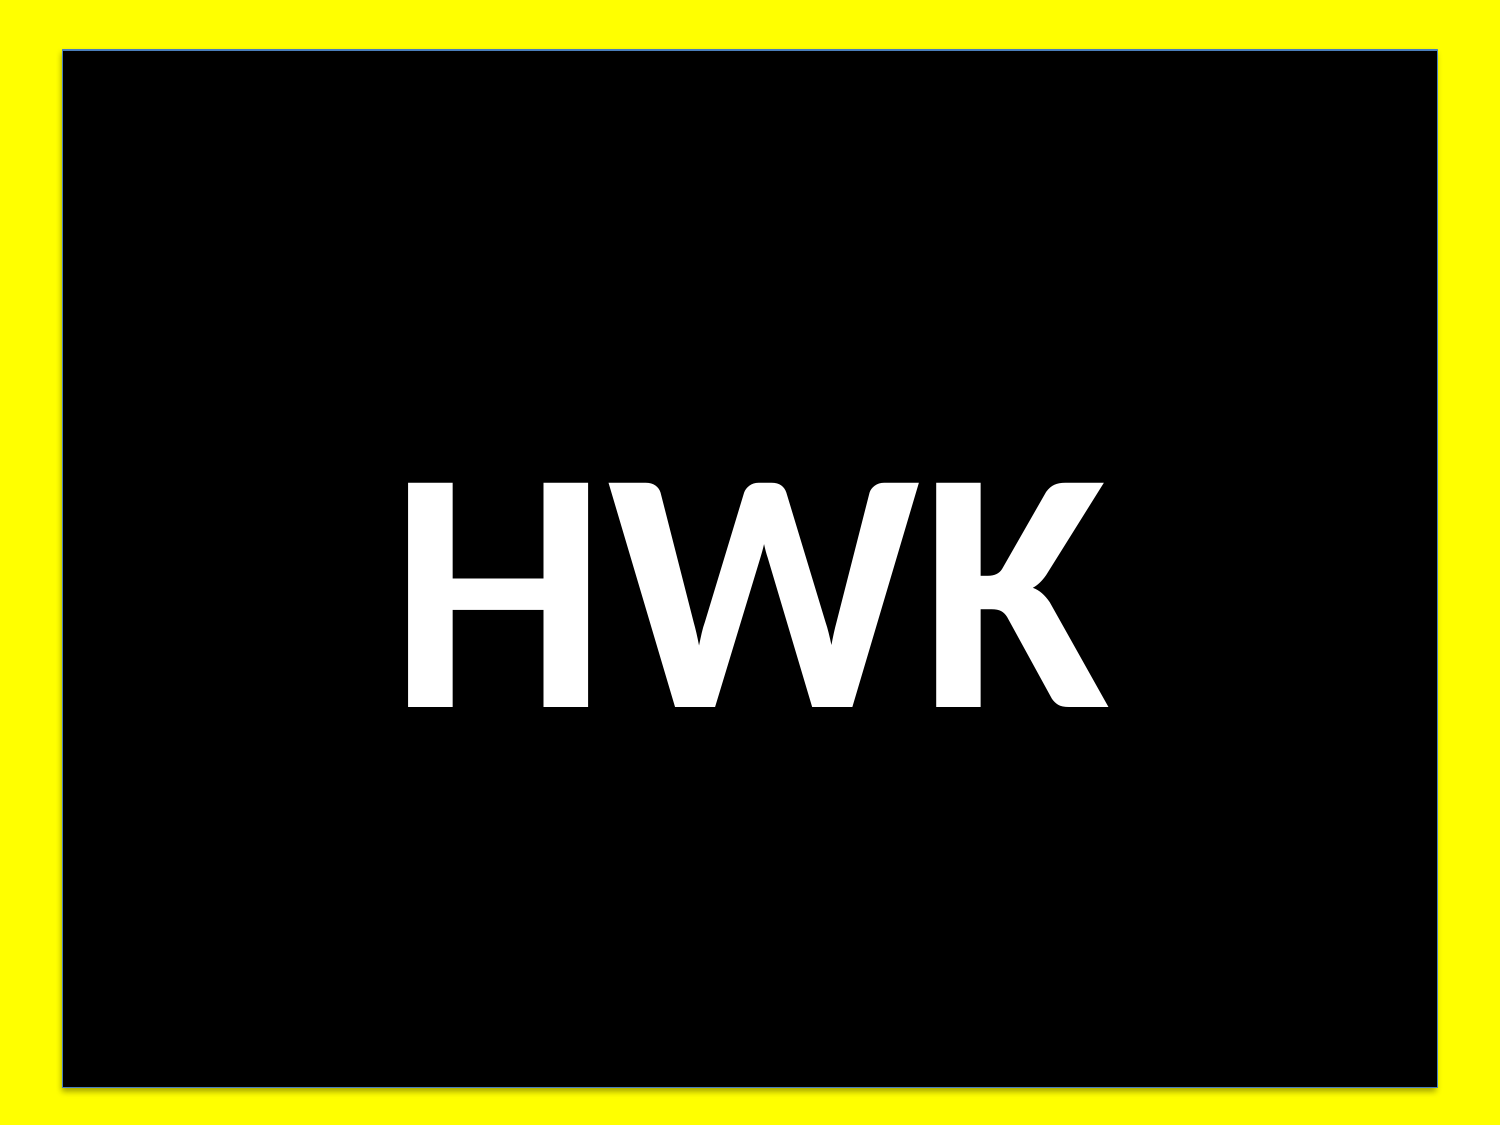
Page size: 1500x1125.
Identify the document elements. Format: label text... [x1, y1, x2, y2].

text_box HWK [62, 49, 1438, 1088]
